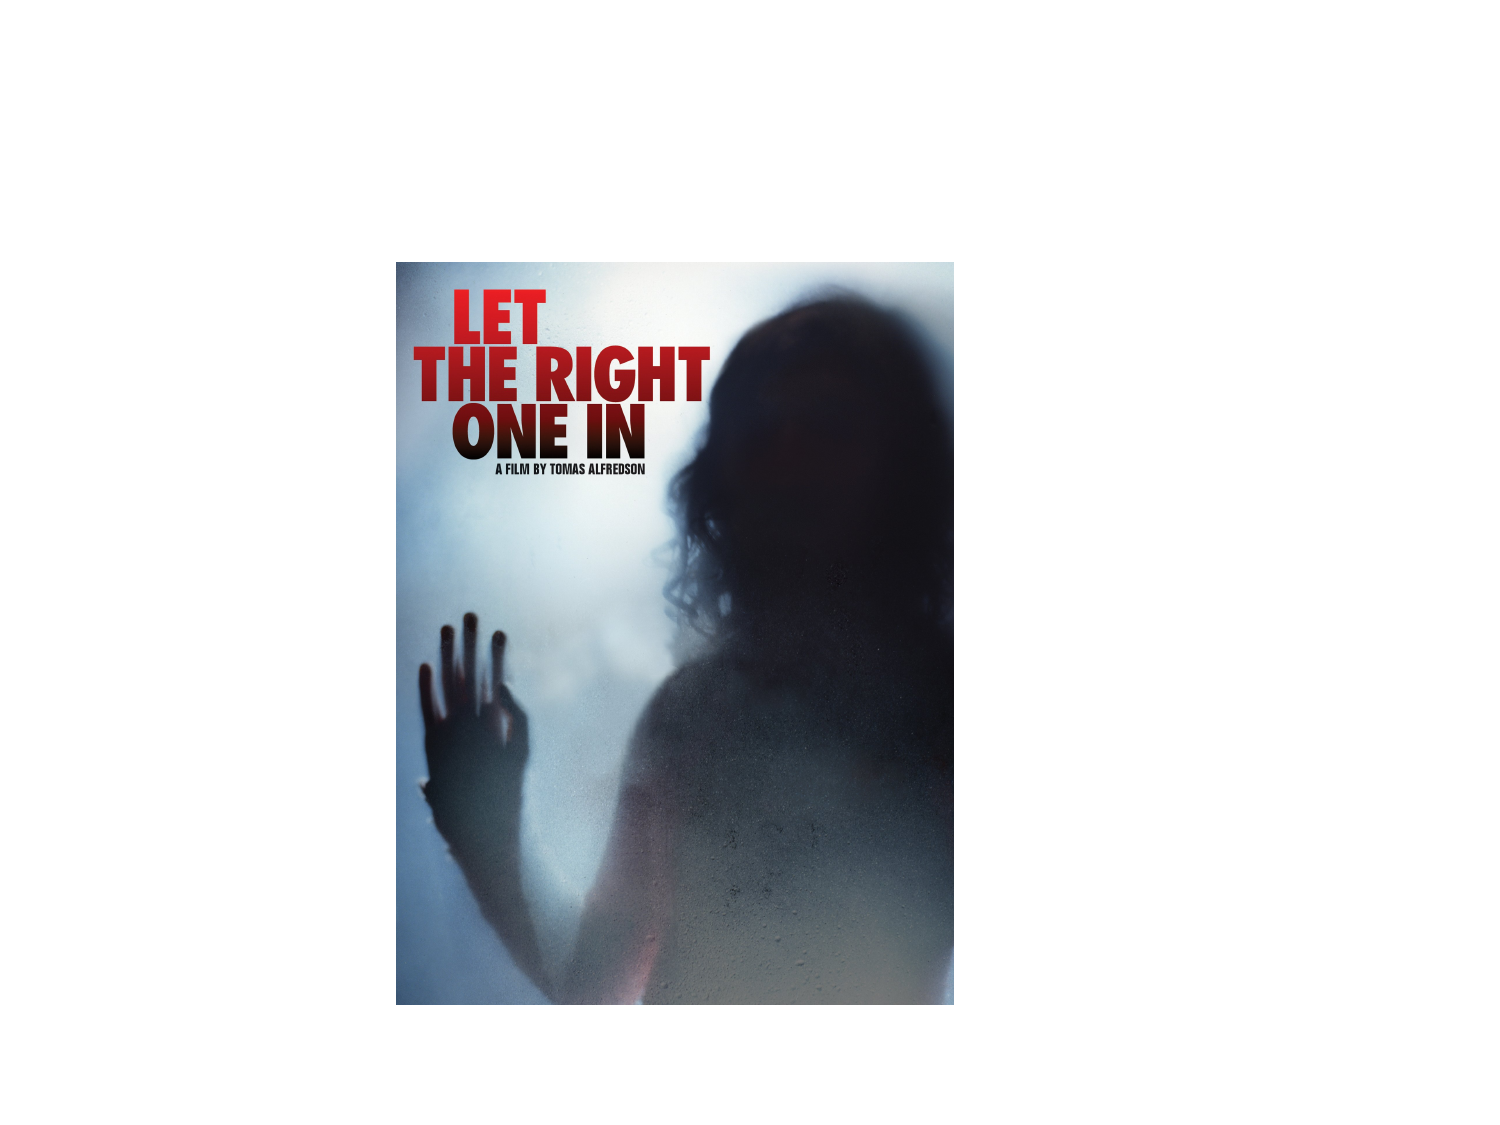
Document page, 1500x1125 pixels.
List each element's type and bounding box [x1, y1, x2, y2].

list [0, 262, 1351, 1006]
